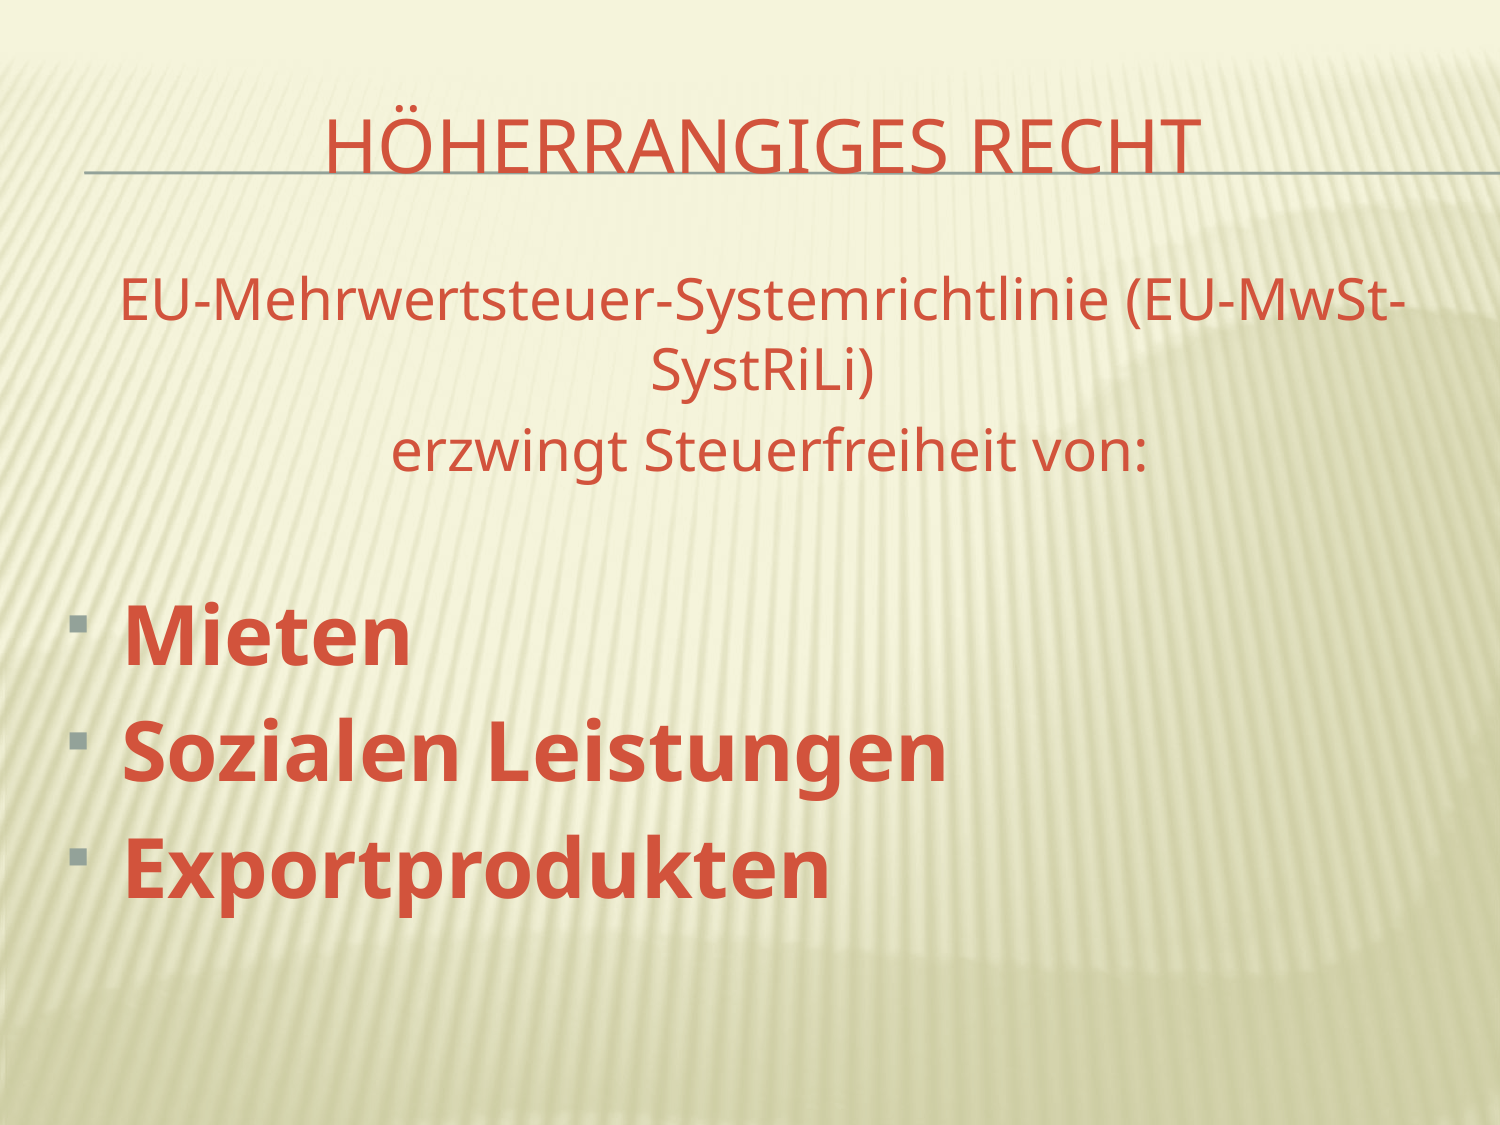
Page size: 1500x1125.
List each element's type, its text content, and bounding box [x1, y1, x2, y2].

title Höherrangiges Recht [50, 75, 1475, 213]
list EU-Mehrwertsteuer-Systemrichtlinie (EU-MwSt-SystRiLi) erzwingt Steuerfreiheit von: Mieten Sozialen Leistungen Exportprodukten [50, 254, 1475, 998]
